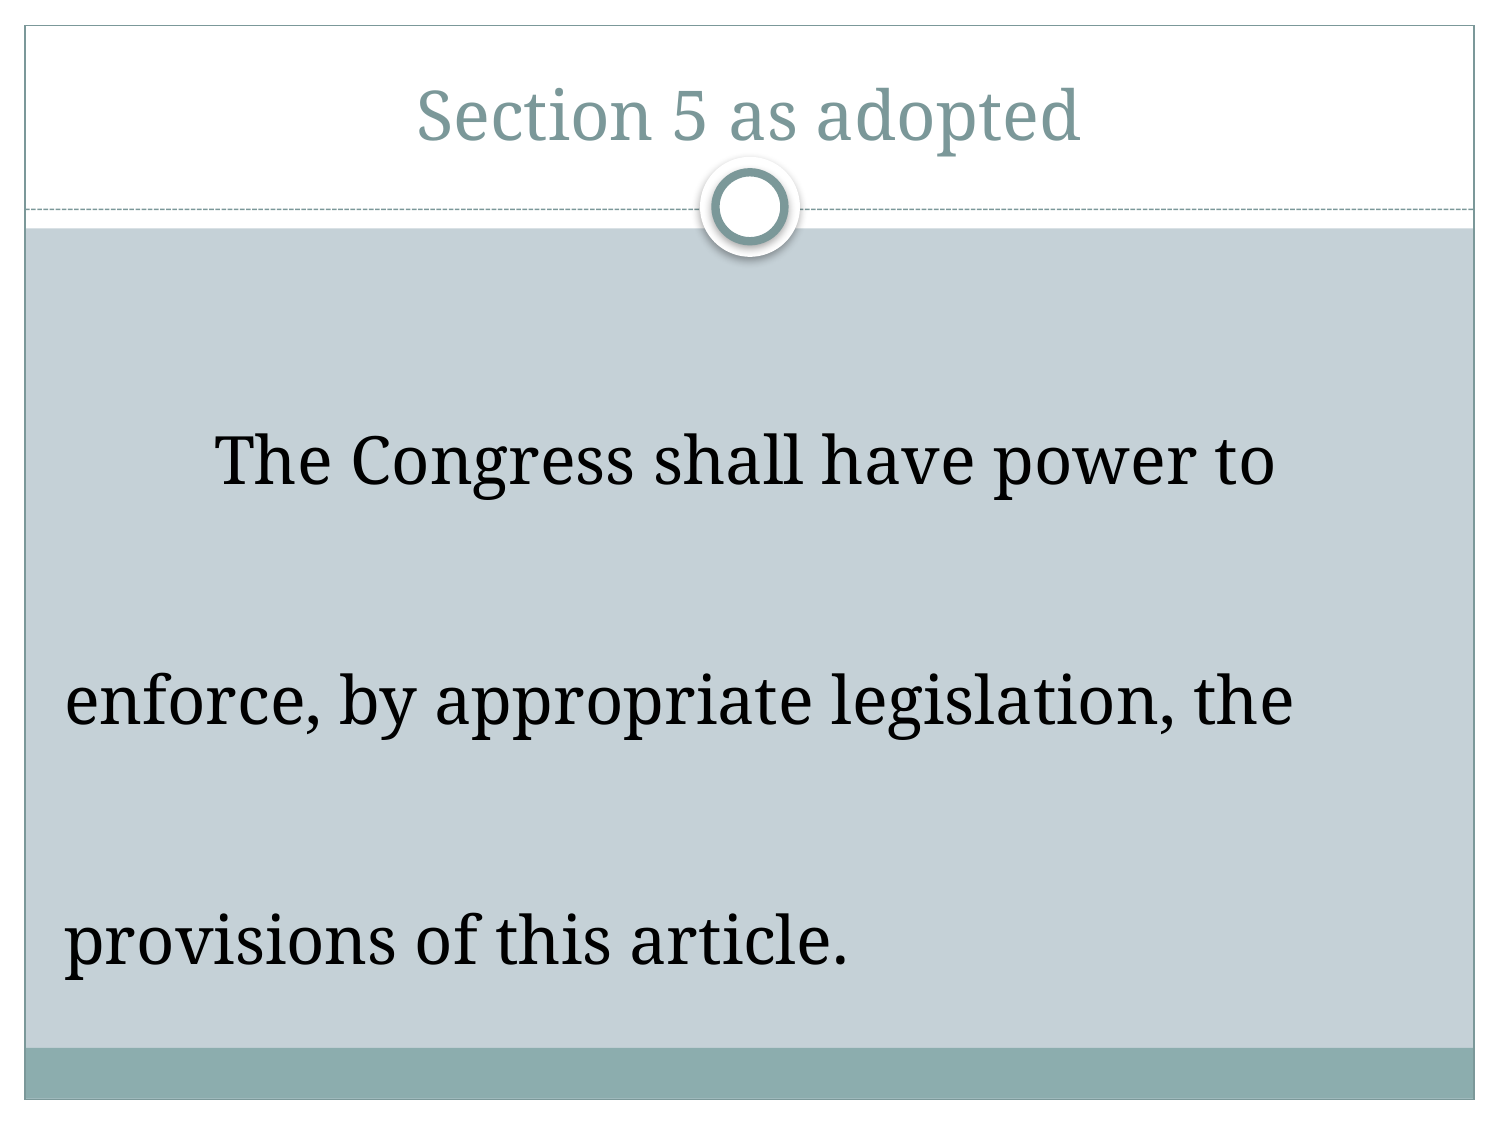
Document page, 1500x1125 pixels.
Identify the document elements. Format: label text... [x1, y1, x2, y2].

list The Congress shall have power to enforce, by appropriate legislation, the provisions of this article. [49, 250, 1445, 1001]
title Section 5 as adopted [49, 37, 1450, 162]
